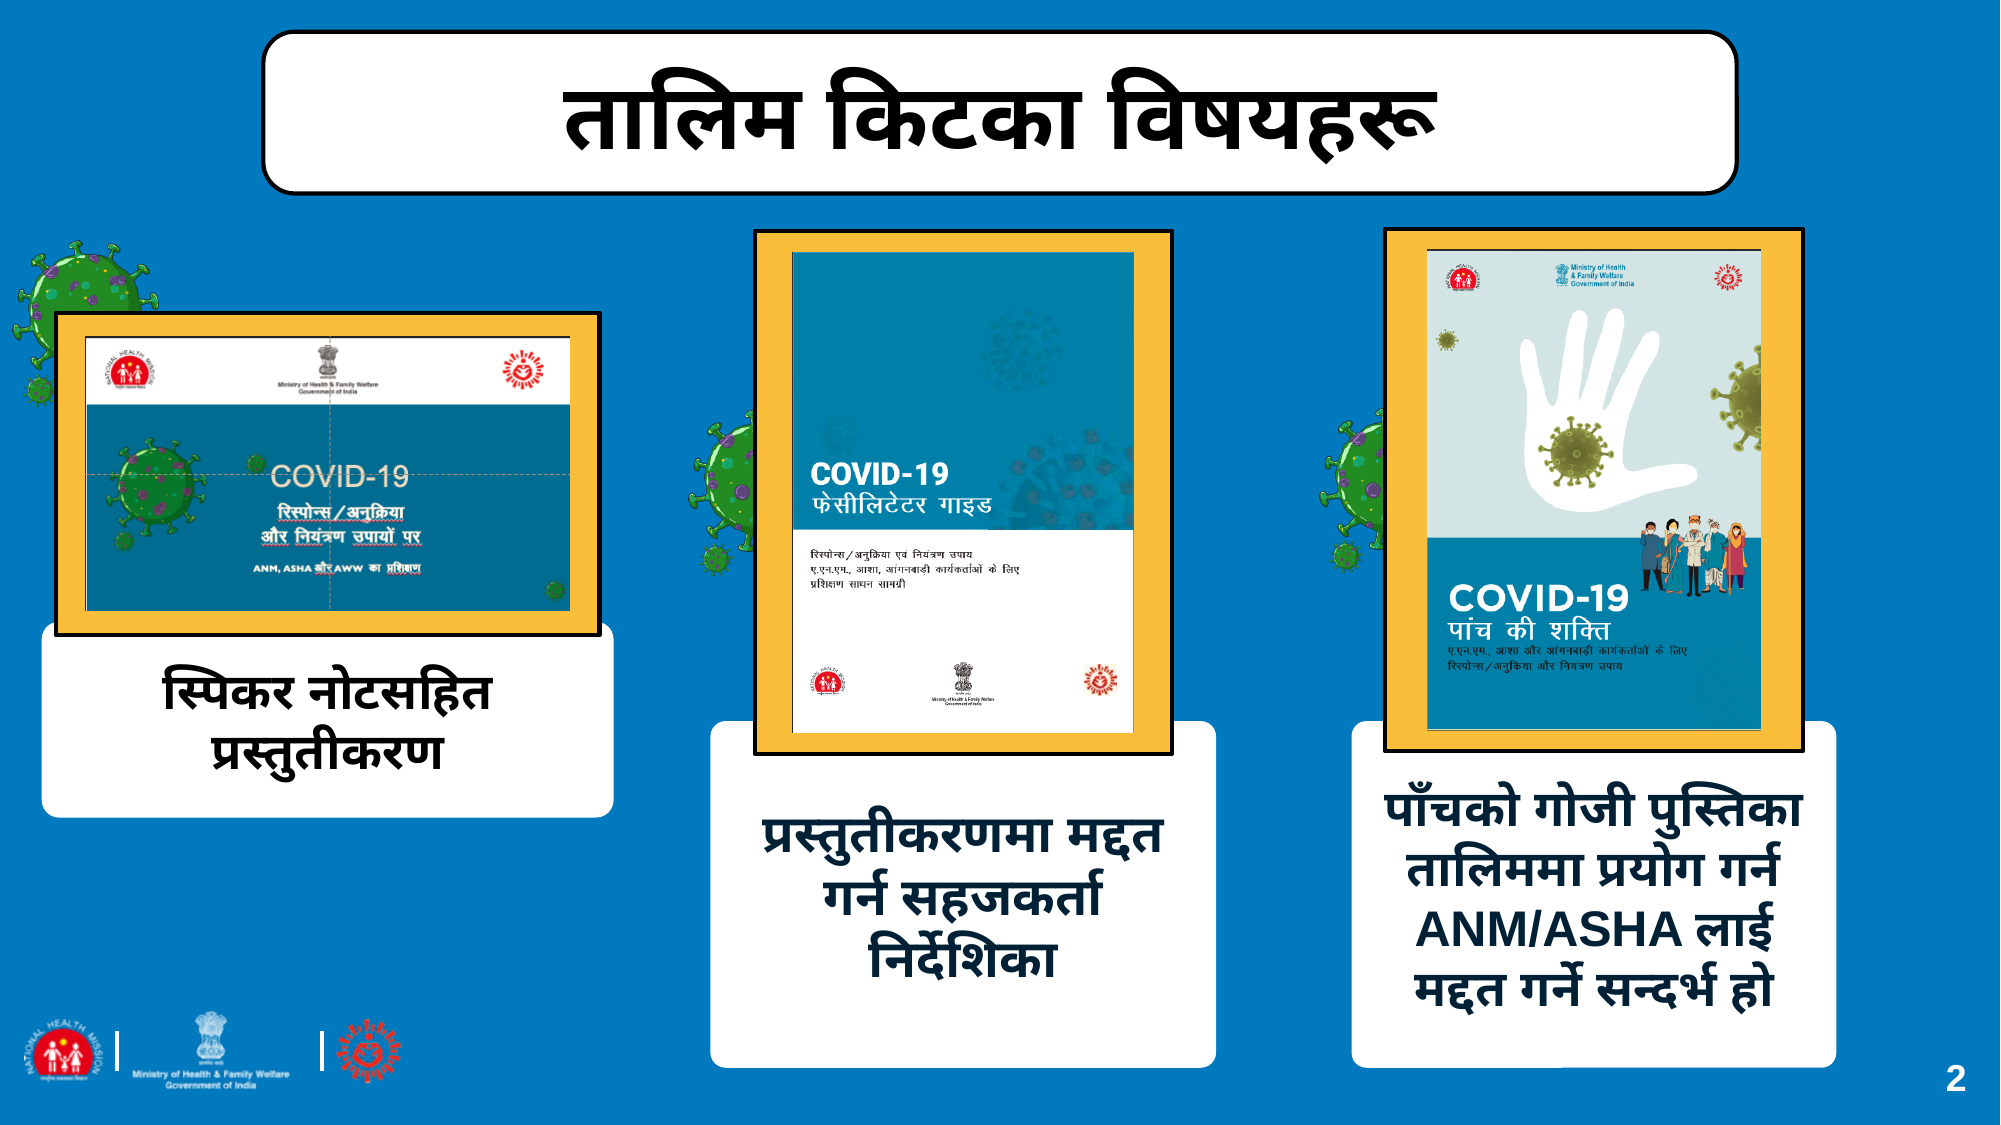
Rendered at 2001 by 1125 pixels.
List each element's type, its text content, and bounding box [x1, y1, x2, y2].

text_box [688, 230, 1217, 1068]
text_box 2 [1937, 1046, 1975, 1108]
text_box [263, 31, 1737, 194]
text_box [24, 1009, 403, 1093]
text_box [1319, 228, 1837, 1068]
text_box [12, 240, 614, 818]
text_box तालिम किटका विषयहरू [555, 49, 1445, 176]
